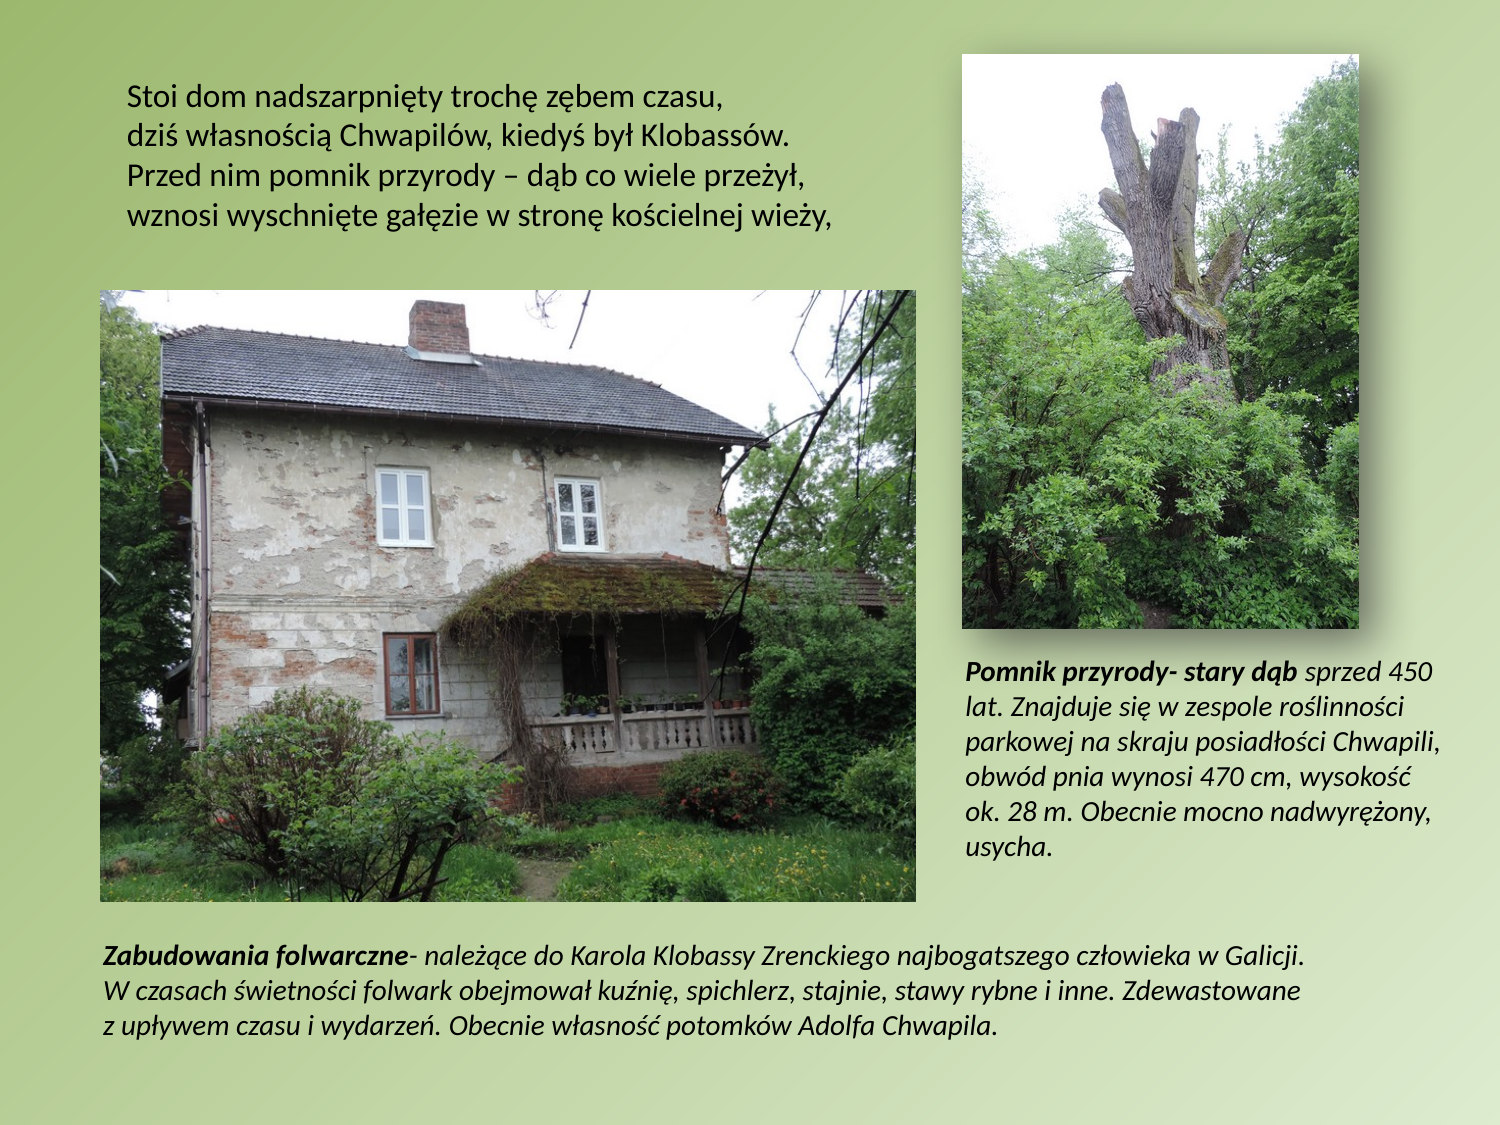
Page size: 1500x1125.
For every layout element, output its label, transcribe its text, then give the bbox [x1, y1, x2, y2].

picture [962, 54, 1359, 629]
text_box Zabudowania folwarczne- należące do Karola Klobassy Zrenckiego najbogatszego człowieka w Galicji. W czasach świetności folwark obejmował kuźnię, spichlerz, stajnie, stawy rybne i inne. Zdewastowane z upływem czasu i wydarzeń. Obecnie własność potomków Adolfa Chwapila. [88, 928, 1388, 1049]
text_box Pomnik przyrody- stary dąb sprzed 450 lat. Znajduje się w zespole roślinności parkowej na skraju posiadłości Chwapili, obwód pnia wynosi 470 cm, wysokość ok. 28 m. Obecnie mocno nadwyrężony, usycha. [950, 645, 1465, 870]
text_box Stoi dom nadszarpnięty trochę zębem czasu, dziś własnością Chwapilów, kiedyś był Klobassów. Przed nim pomnik przyrody – dąb co wiele przeżył, wznosi wyschnięte gałęzie w stronę kościelnej wieży, [112, 66, 869, 281]
picture [100, 290, 916, 903]
